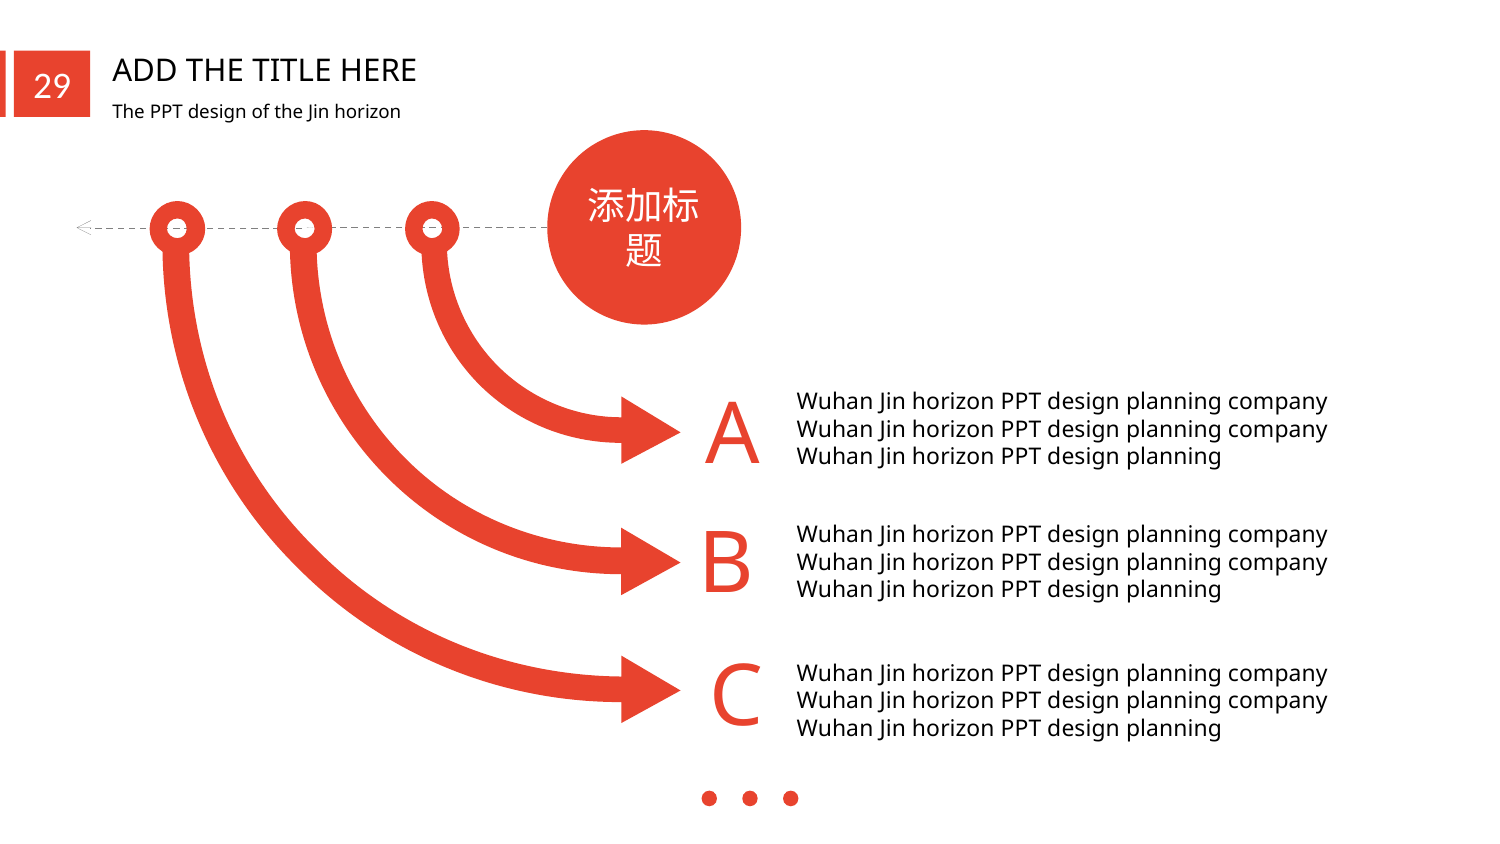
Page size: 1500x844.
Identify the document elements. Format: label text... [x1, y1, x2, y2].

text_box [421, 242, 681, 464]
text_box [162, 242, 681, 724]
text_box [76, 220, 92, 235]
text_box [277, 201, 333, 253]
text_box Wuhan Jin horizon PPT design planning company Wuhan Jin horizon PPT design planning company Wuhan Jin horizon PPT design planning [785, 514, 1401, 609]
text_box Wuhan Jin horizon PPT design planning company Wuhan Jin horizon PPT design planning company Wuhan Jin horizon PPT design planning [785, 652, 1401, 747]
text_box C [697, 634, 775, 748]
text_box [289, 242, 681, 596]
text_box [405, 201, 460, 254]
text_box [149, 201, 206, 253]
text_box B [686, 501, 765, 616]
text_box A [694, 372, 772, 487]
text_box Wuhan Jin horizon PPT design planning company Wuhan Jin horizon PPT design planning company Wuhan Jin horizon PPT design planning [785, 381, 1401, 475]
text_box 添加标题 [547, 130, 742, 325]
